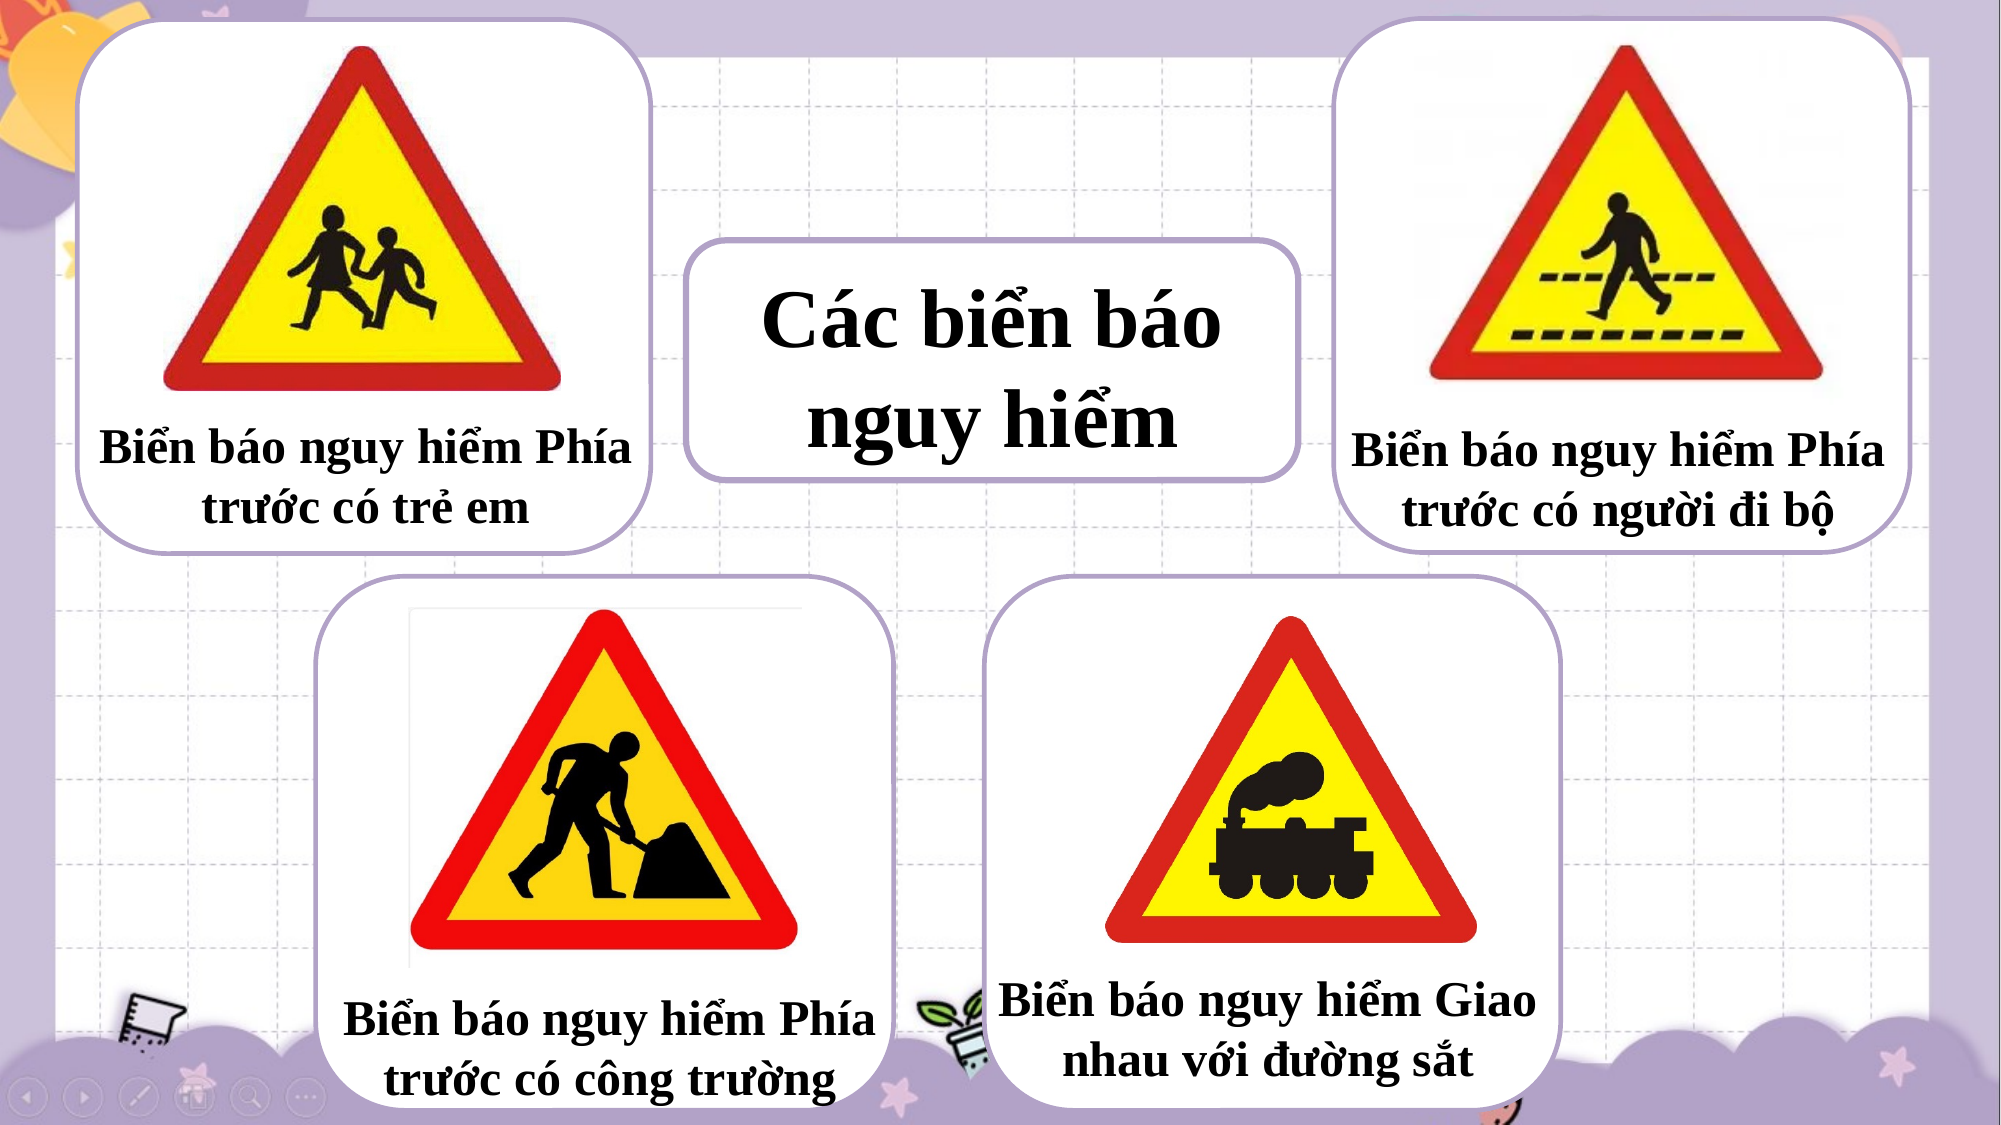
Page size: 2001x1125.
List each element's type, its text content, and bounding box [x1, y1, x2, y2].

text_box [315, 576, 911, 1114]
text_box [685, 239, 1300, 482]
picture [0, 0, 2001, 1125]
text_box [983, 576, 1561, 1111]
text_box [77, 19, 651, 554]
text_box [1333, 18, 1911, 553]
text_box Các biển báo nguy hiểm [699, 256, 1285, 472]
